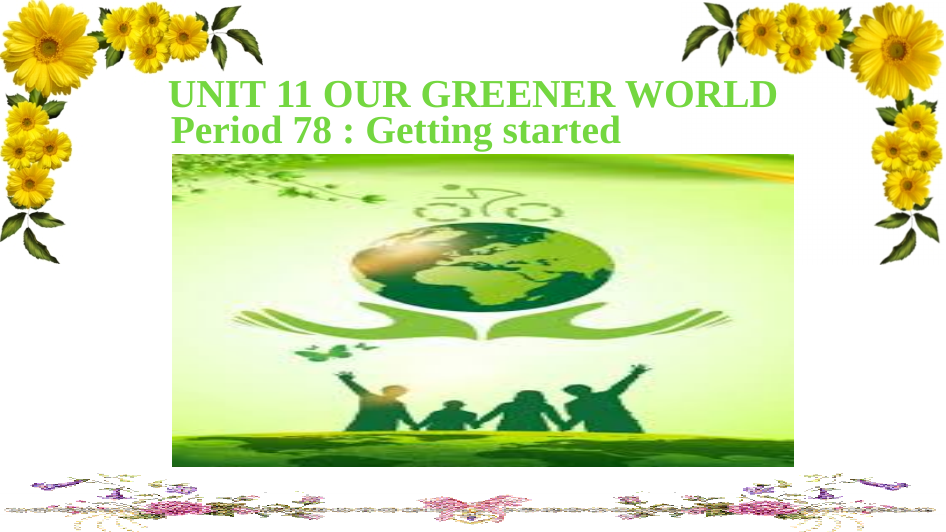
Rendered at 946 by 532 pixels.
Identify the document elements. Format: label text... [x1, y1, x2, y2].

picture [0, 0, 944, 467]
text_box Period 78 : Getting started [263, 100, 629, 154]
text_box UNIT 11 OUR GREENER WORLD [263, 64, 681, 119]
picture [0, 472, 946, 532]
